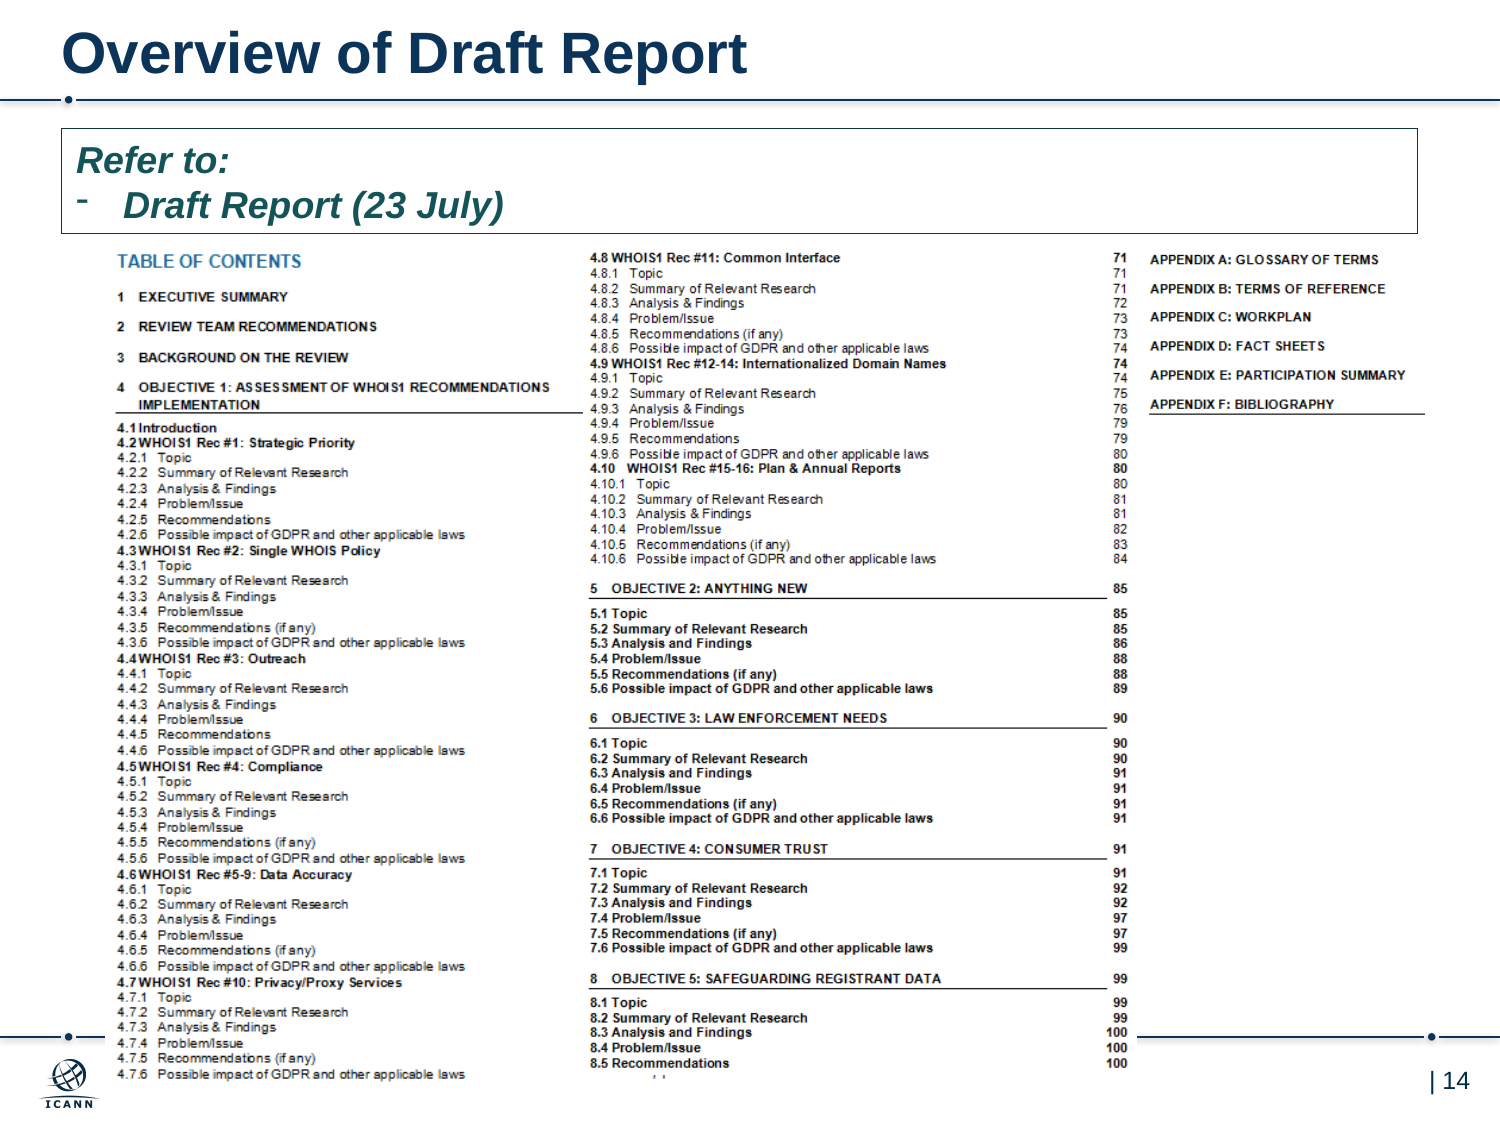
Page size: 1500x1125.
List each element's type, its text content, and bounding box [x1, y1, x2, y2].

picture [104, 241, 1137, 1087]
title Overview of Draft Report [61, 7, 1376, 82]
picture [38, 1059, 100, 1108]
text_box Refer to: Draft Report (23 July) [61, 128, 1418, 234]
picture [1148, 241, 1425, 416]
